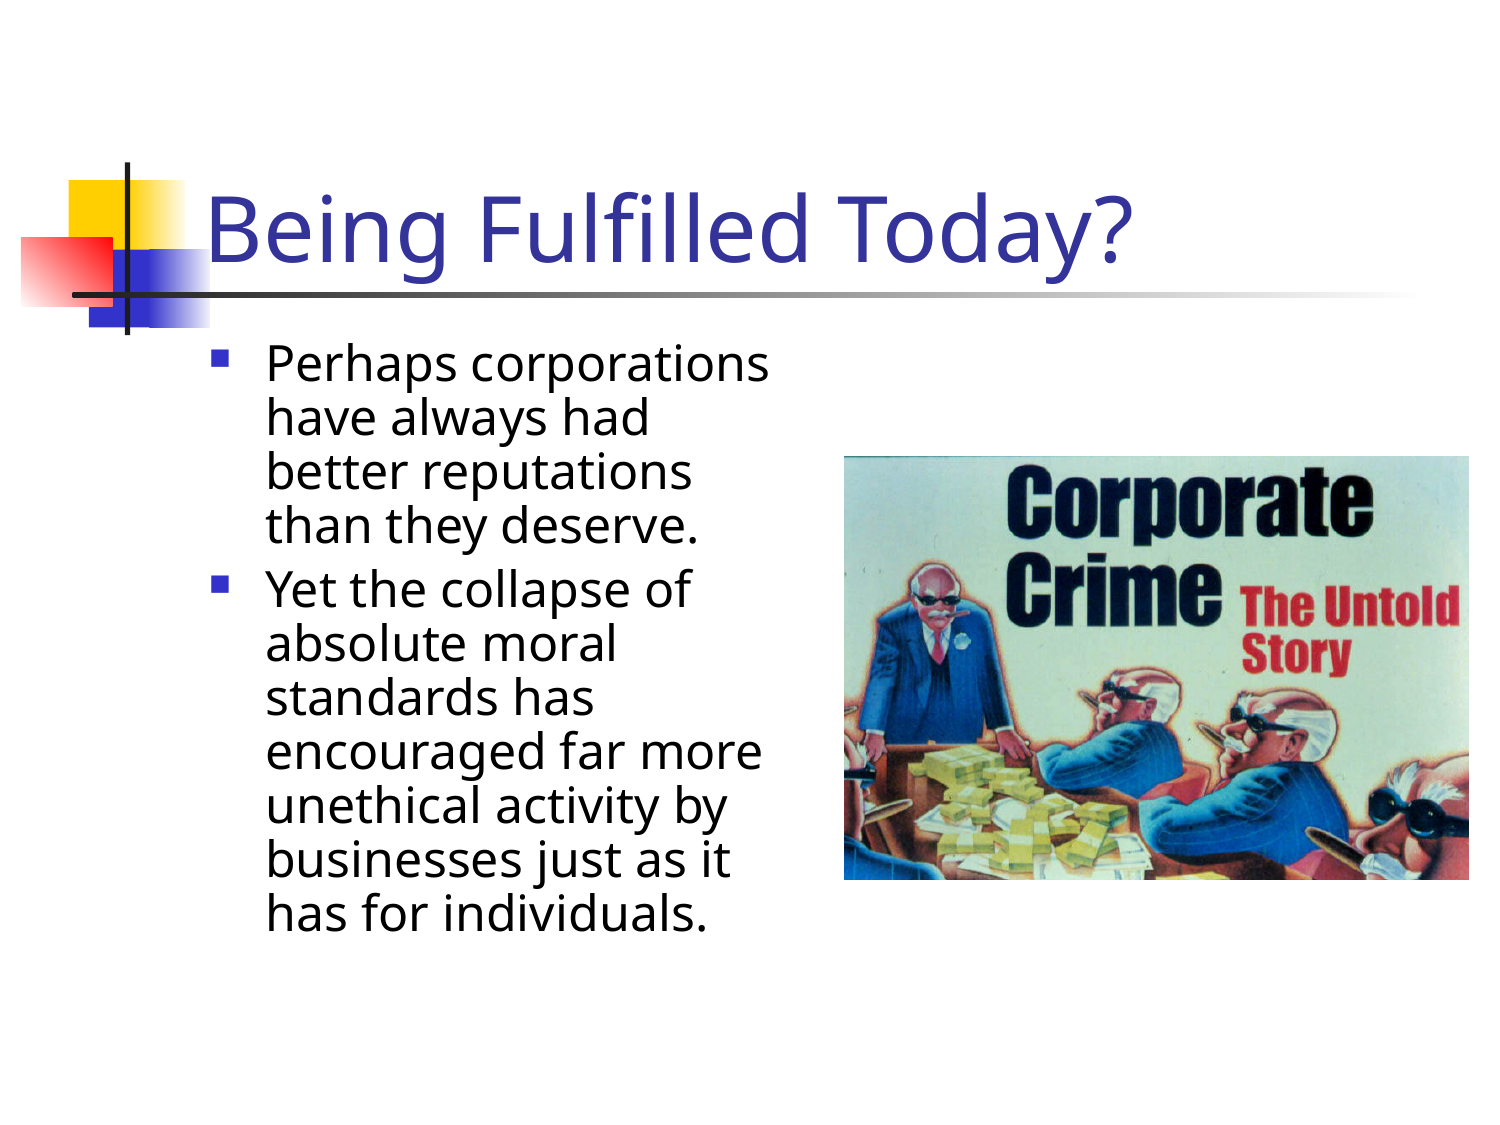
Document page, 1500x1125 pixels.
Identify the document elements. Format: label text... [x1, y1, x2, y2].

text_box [843, 456, 1470, 881]
title Being Fulfilled Today? [188, 101, 1468, 289]
list Perhaps corporations have always had better reputations than they deserve. Yet the collapse of absolute moral standards has encouraged far more unethical activity by businesses just as it has for individuals. [193, 331, 819, 1006]
